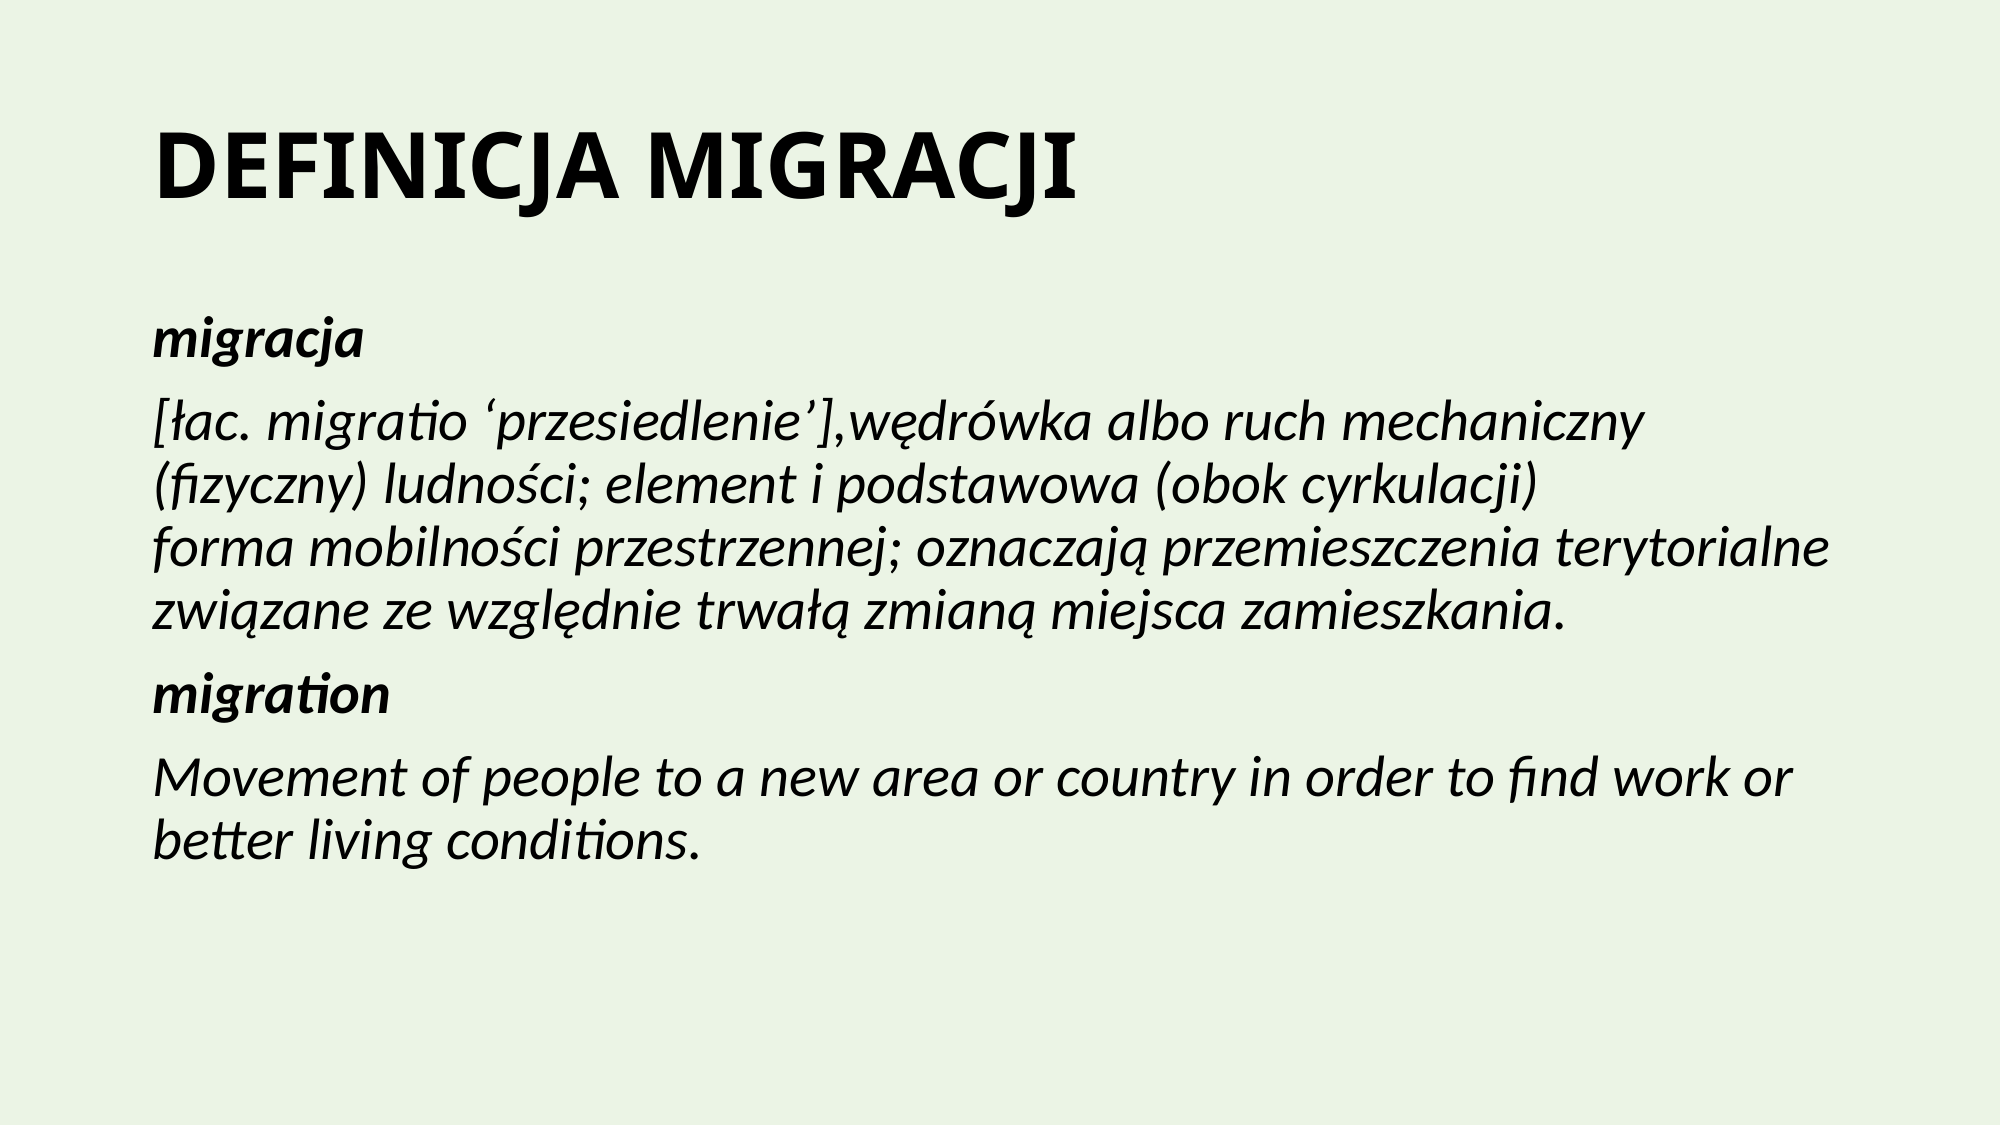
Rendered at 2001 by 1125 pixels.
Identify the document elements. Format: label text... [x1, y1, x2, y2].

list migracja [łac. migratio ‘przesiedlenie’],wędrówka albo ruch mechaniczny (fizyczny) ludności; element i podstawowa (obok cyrkulacji) forma mobilności przestrzennej; oznaczają przemieszczenia terytorialne związane ze względnie trwałą zmianą miejsca zamieszkania. migration Movement of people to a new area or country in order to find work or better living conditions. [137, 299, 1863, 1014]
title DEFINICJA MIGRACJI [137, 59, 1863, 278]
